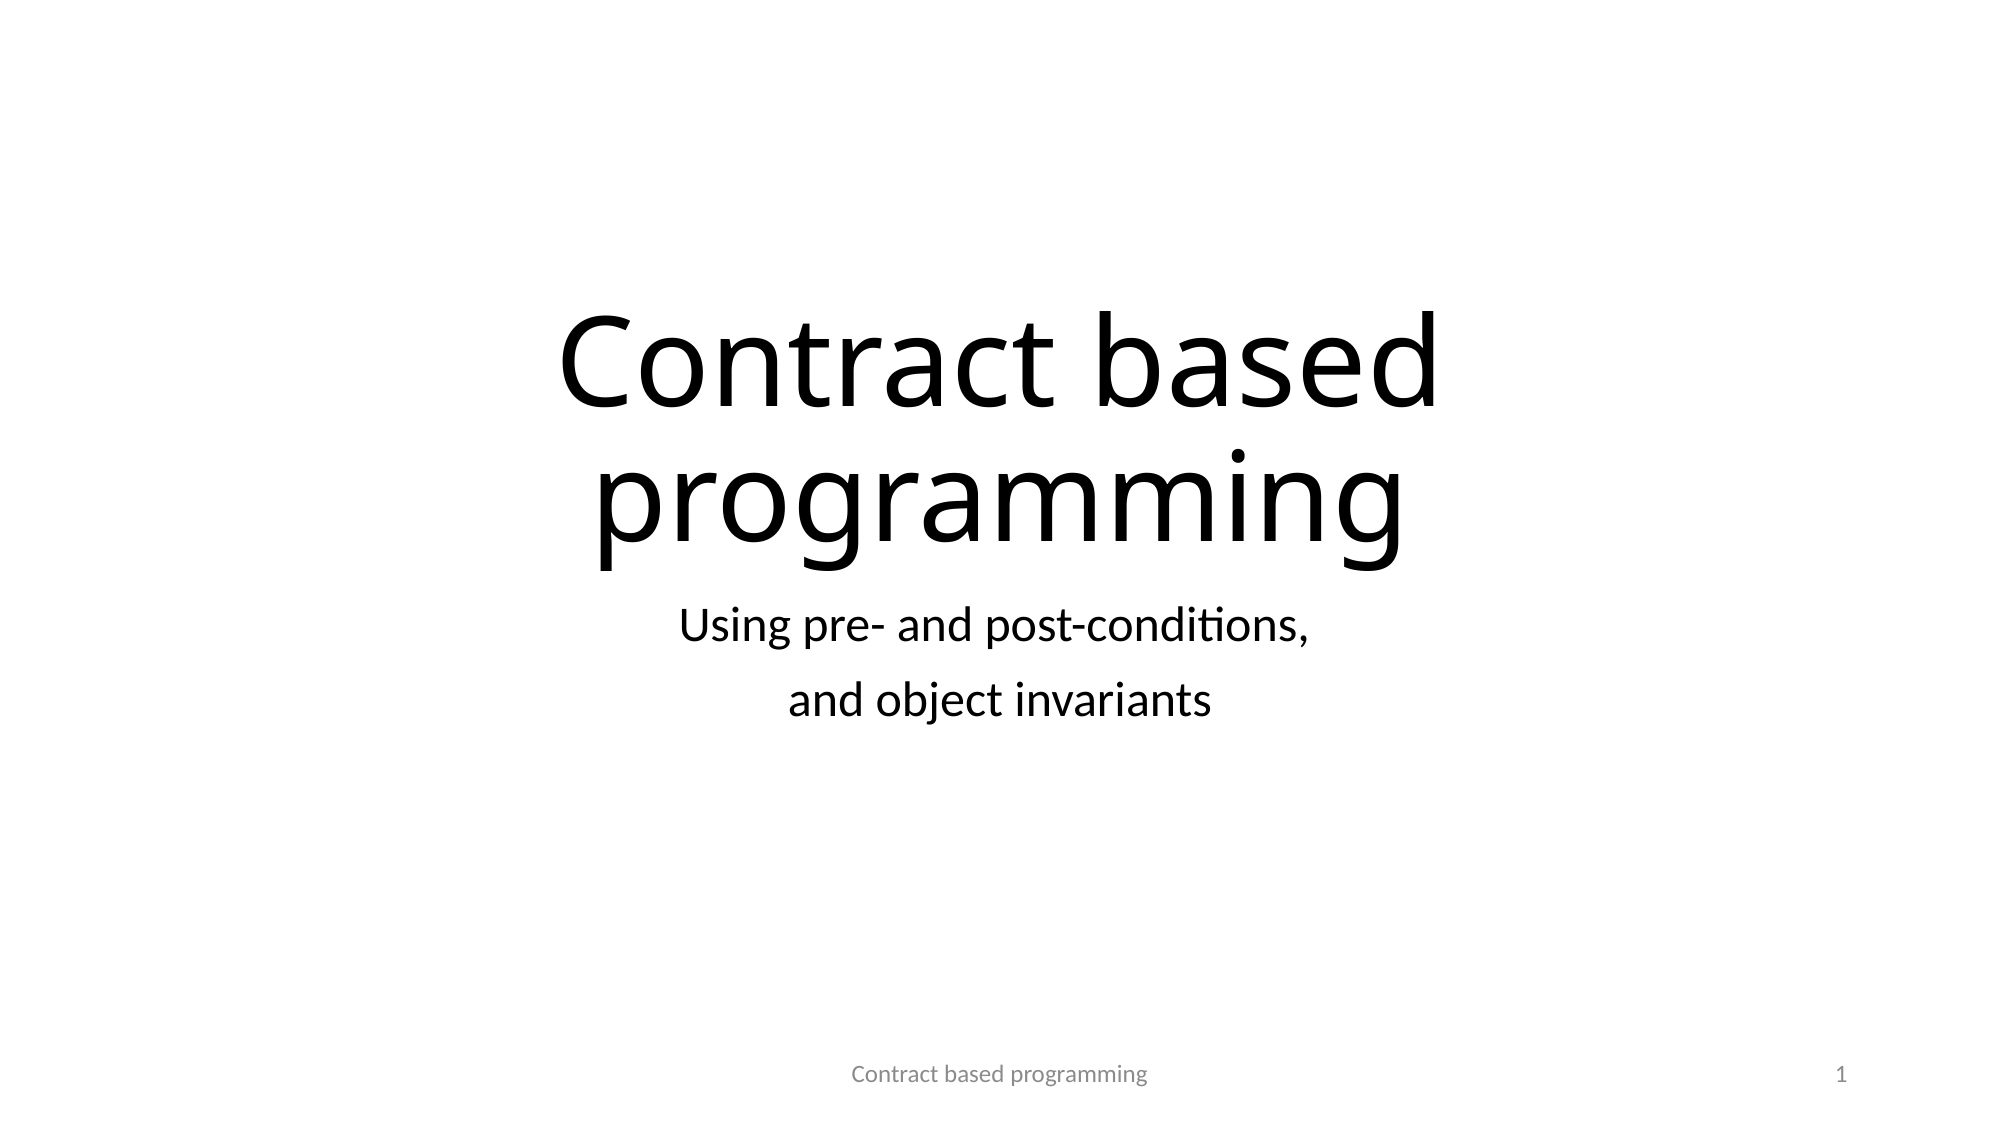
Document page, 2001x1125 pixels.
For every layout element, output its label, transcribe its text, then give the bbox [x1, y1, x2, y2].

subtitle Using pre- and post-conditions, and object invariants [249, 590, 1750, 863]
footer Contract based programming [662, 1042, 1338, 1103]
title Contract based programming [249, 184, 1750, 576]
slide_number 1 [1412, 1042, 1863, 1103]
